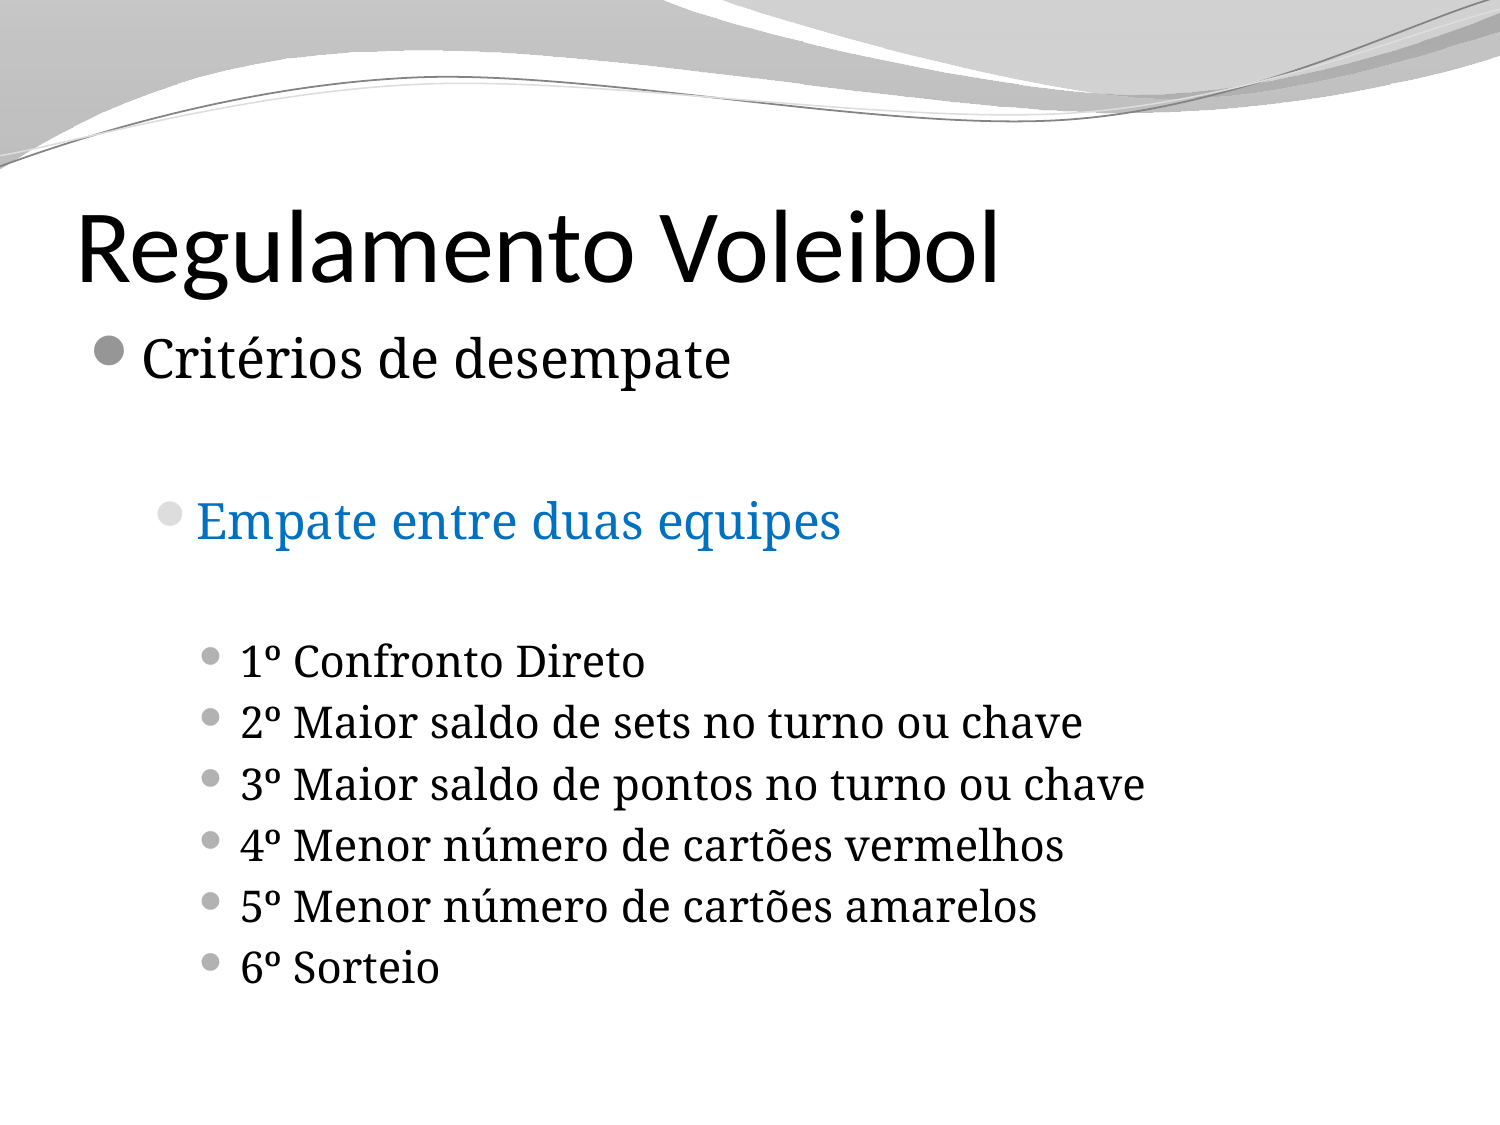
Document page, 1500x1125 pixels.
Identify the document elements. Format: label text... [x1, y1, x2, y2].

title Regulamento Voleibol [75, 115, 1425, 303]
list Critérios de desempate Empate entre duas equipes 1º Confronto Direto 2º Maior saldo de sets no turno ou chave 3º Maior saldo de pontos no turno ou chave 4º Menor número de cartões vermelhos 5º Menor número de cartões amarelos 6º Sorteio [75, 317, 1425, 1038]
